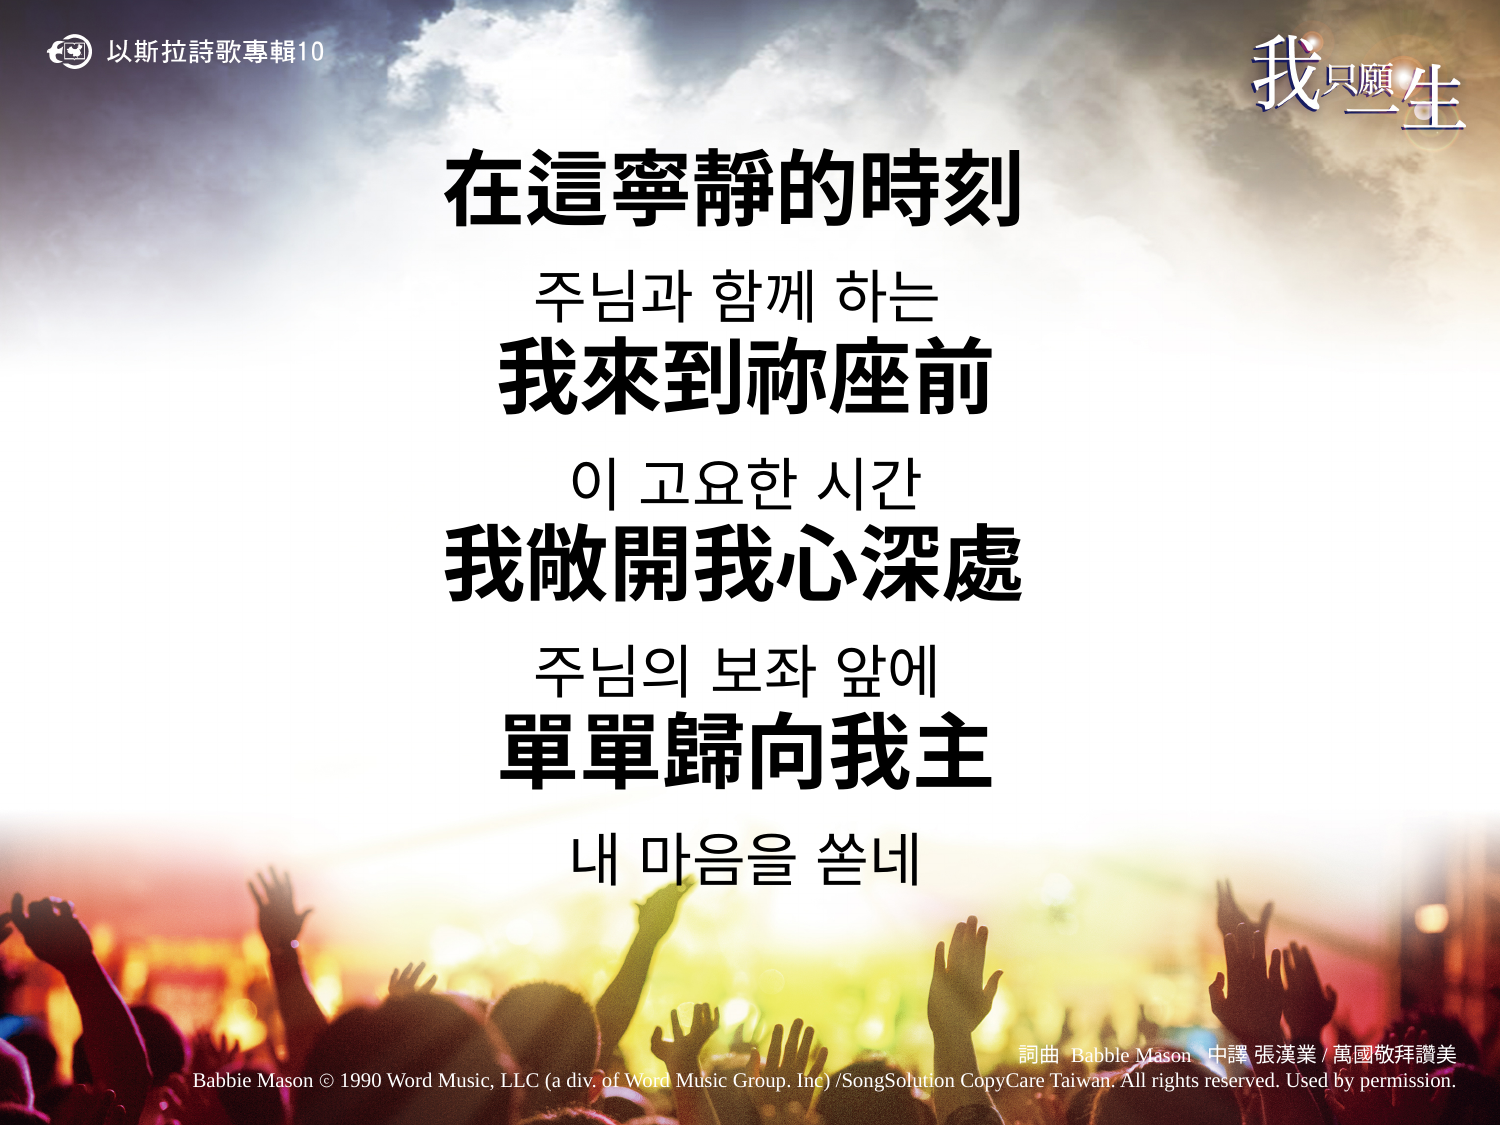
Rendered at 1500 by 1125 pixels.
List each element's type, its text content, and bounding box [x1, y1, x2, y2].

text_box 詞曲 Babble Mason 中譯 張漢業/萬國敬拜讚美 Babbie Mason ⓒ 1990 Word Music, LLC (a div. of Word Music Group. Inc) /SongSolution CopyCare Taiwan. All rights reserved. Used by permission. [43, 1034, 1472, 1100]
picture [0, 0, 1500, 1125]
list 在這寧靜的時刻 주님과 함께 하는 我來到祢座前 이 고요한 시간 我敞開我心深處 주님의 보좌 앞에 單單歸向我主 내 마음을 쏟네 [98, 155, 1393, 870]
